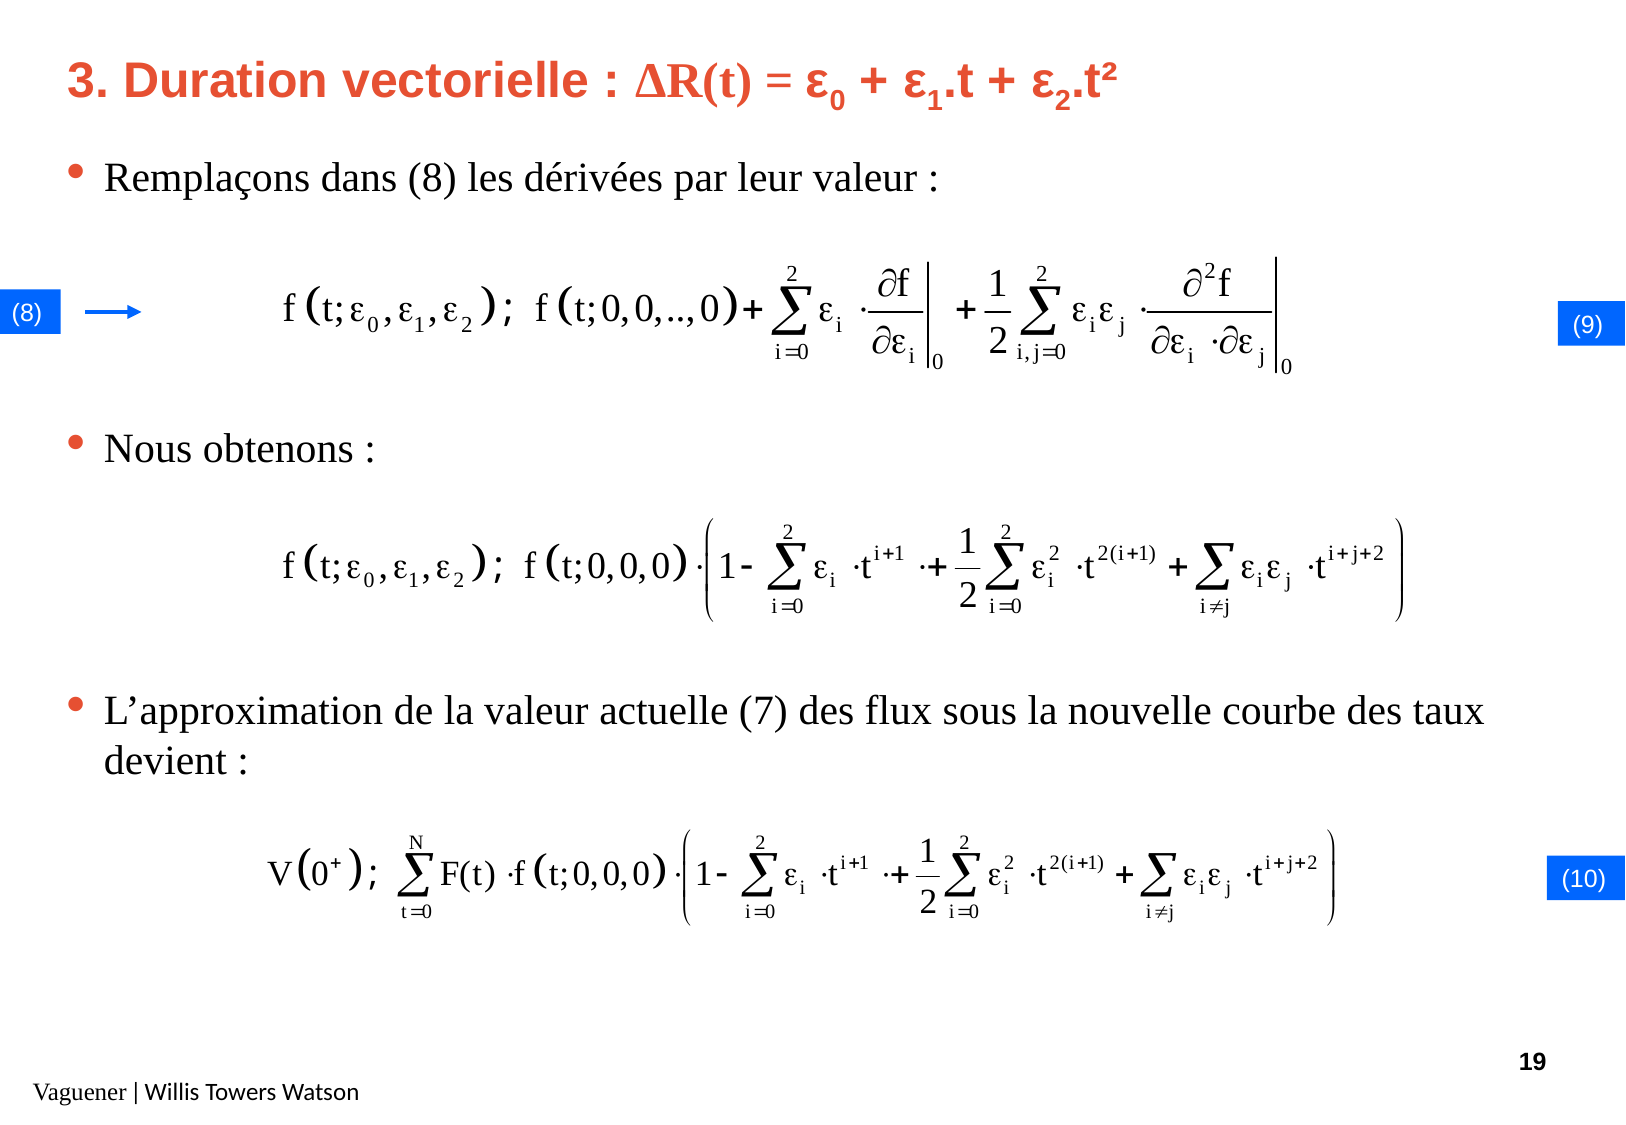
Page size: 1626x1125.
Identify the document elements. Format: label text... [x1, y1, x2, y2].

slide_number 19 [1458, 1038, 1547, 1083]
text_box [260, 821, 1345, 936]
title 3. Duration vectorielle : ΔR(t) = ε0 + ε1.t + ε2.t² [67, 16, 1555, 142]
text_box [275, 509, 1415, 632]
text_box (8) [0, 289, 61, 334]
text_box (9) [1557, 301, 1625, 346]
text_box (10) [1546, 855, 1625, 901]
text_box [275, 246, 1303, 386]
list Remplaçons dans (8) les dérivées par leur valeur : Nous obtenons : L’approximation de la valeur actuelle (7) des flux sous la nouvelle courbe des taux devient : [66, 149, 1555, 698]
